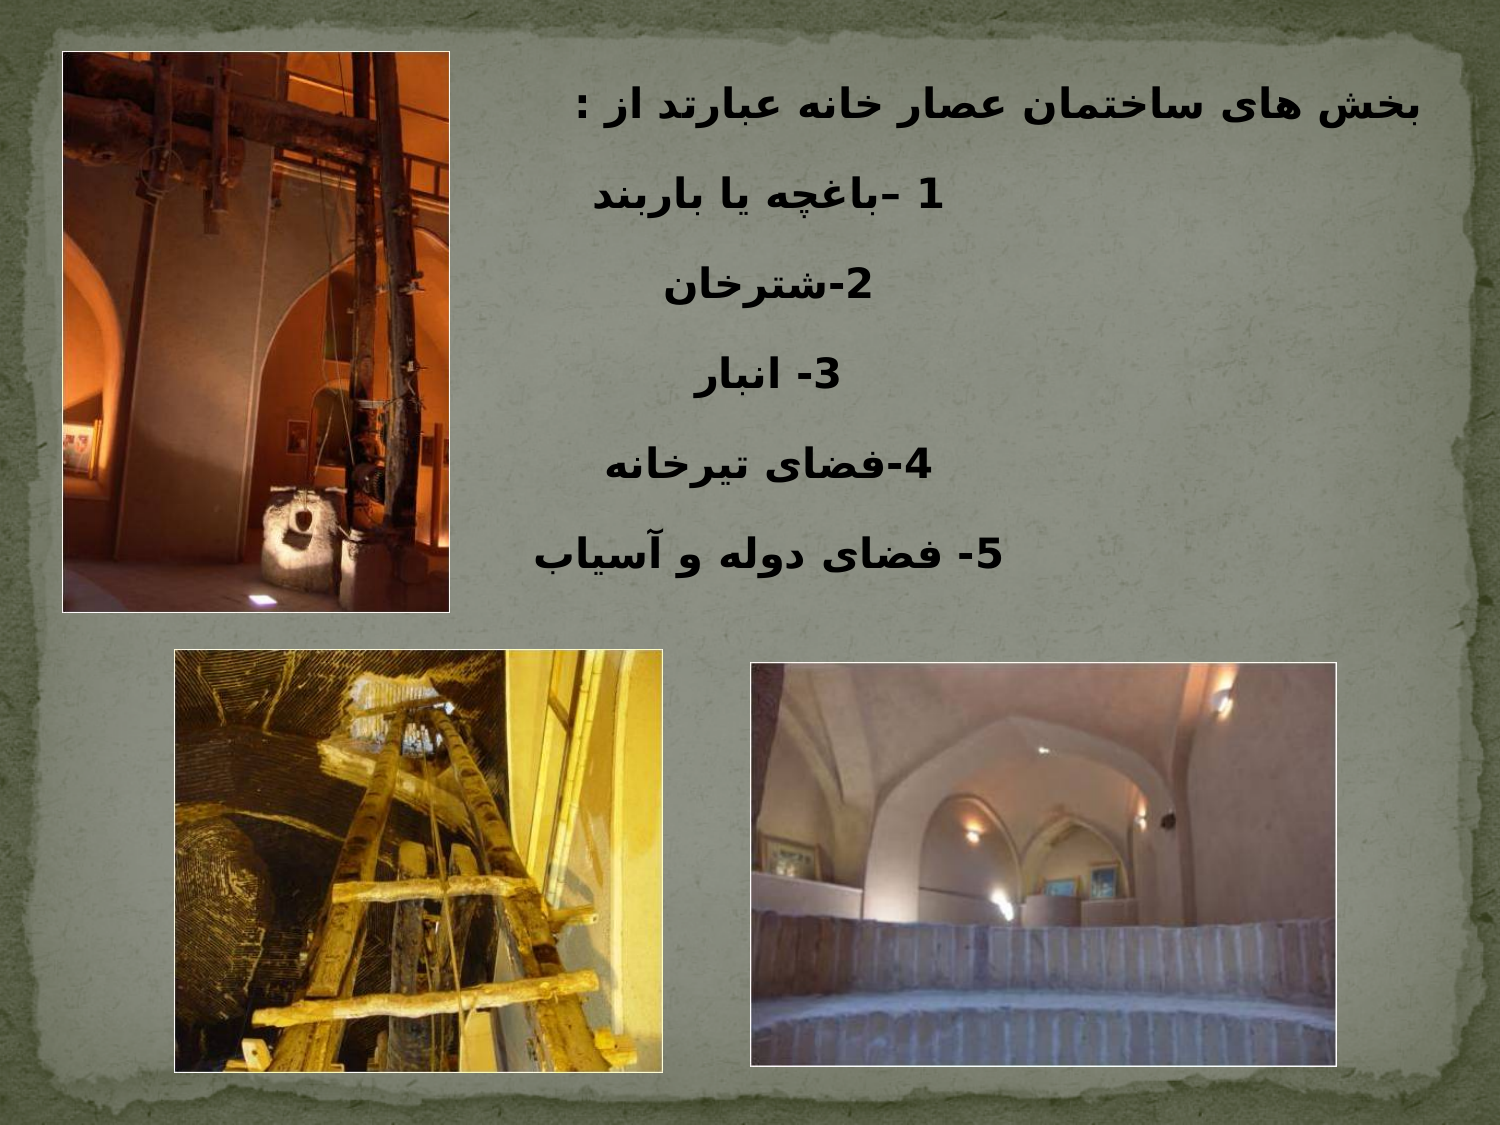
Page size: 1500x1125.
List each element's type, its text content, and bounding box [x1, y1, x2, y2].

picture [174, 649, 663, 1073]
picture [62, 51, 450, 613]
picture [750, 662, 1337, 1067]
text_box بخش های ساختمان عصار خانه عبارتد از : 1 –باغچه یا باربند 2-شترخان 3- انبار 4-فضای تیرخانه 5- فضای دوله و آسیاب [458, 74, 1438, 585]
